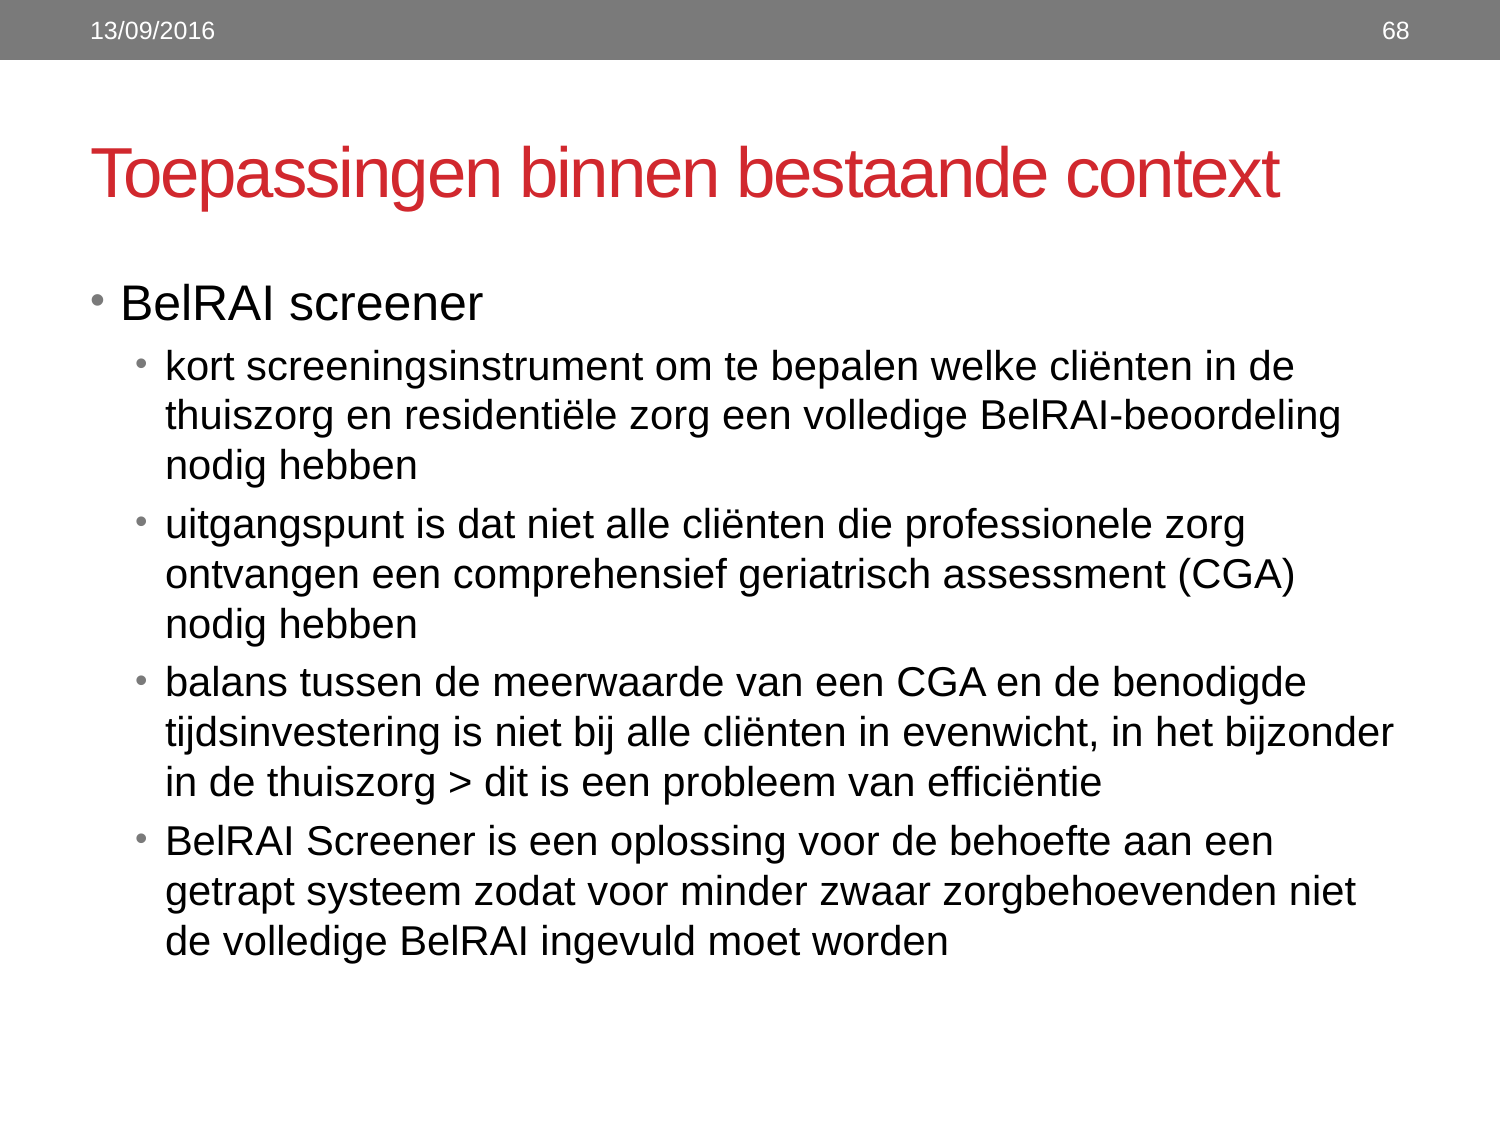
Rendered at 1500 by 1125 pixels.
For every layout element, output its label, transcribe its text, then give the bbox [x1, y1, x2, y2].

list BelRAI screener kort screeningsinstrument om te bepalen welke cliënten in de thuiszorg en residentiële zorg een volledige BelRAI-beoordeling nodig hebben uitgangspunt is dat niet alle cliënten die professionele zorg ontvangen een comprehensief geriatrisch assessment (CGA) nodig hebben balans tussen de meerwaarde van een CGA en de benodigde tijdsinvestering is niet bij alle cliënten in evenwicht, in het bijzonder in de thuiszorg > dit is een probleem van efficiëntie BelRAI Screener is een oplossing voor de behoefte aan een getrapt systeem zodat voor minder zwaar zorgbehoevenden niet de volledige BelRAI ingevuld moet worden [75, 262, 1425, 1063]
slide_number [75, 3, 550, 57]
slide_number 68 [1250, 3, 1425, 57]
title Toepassingen binnen bestaande context [75, 87, 1425, 250]
